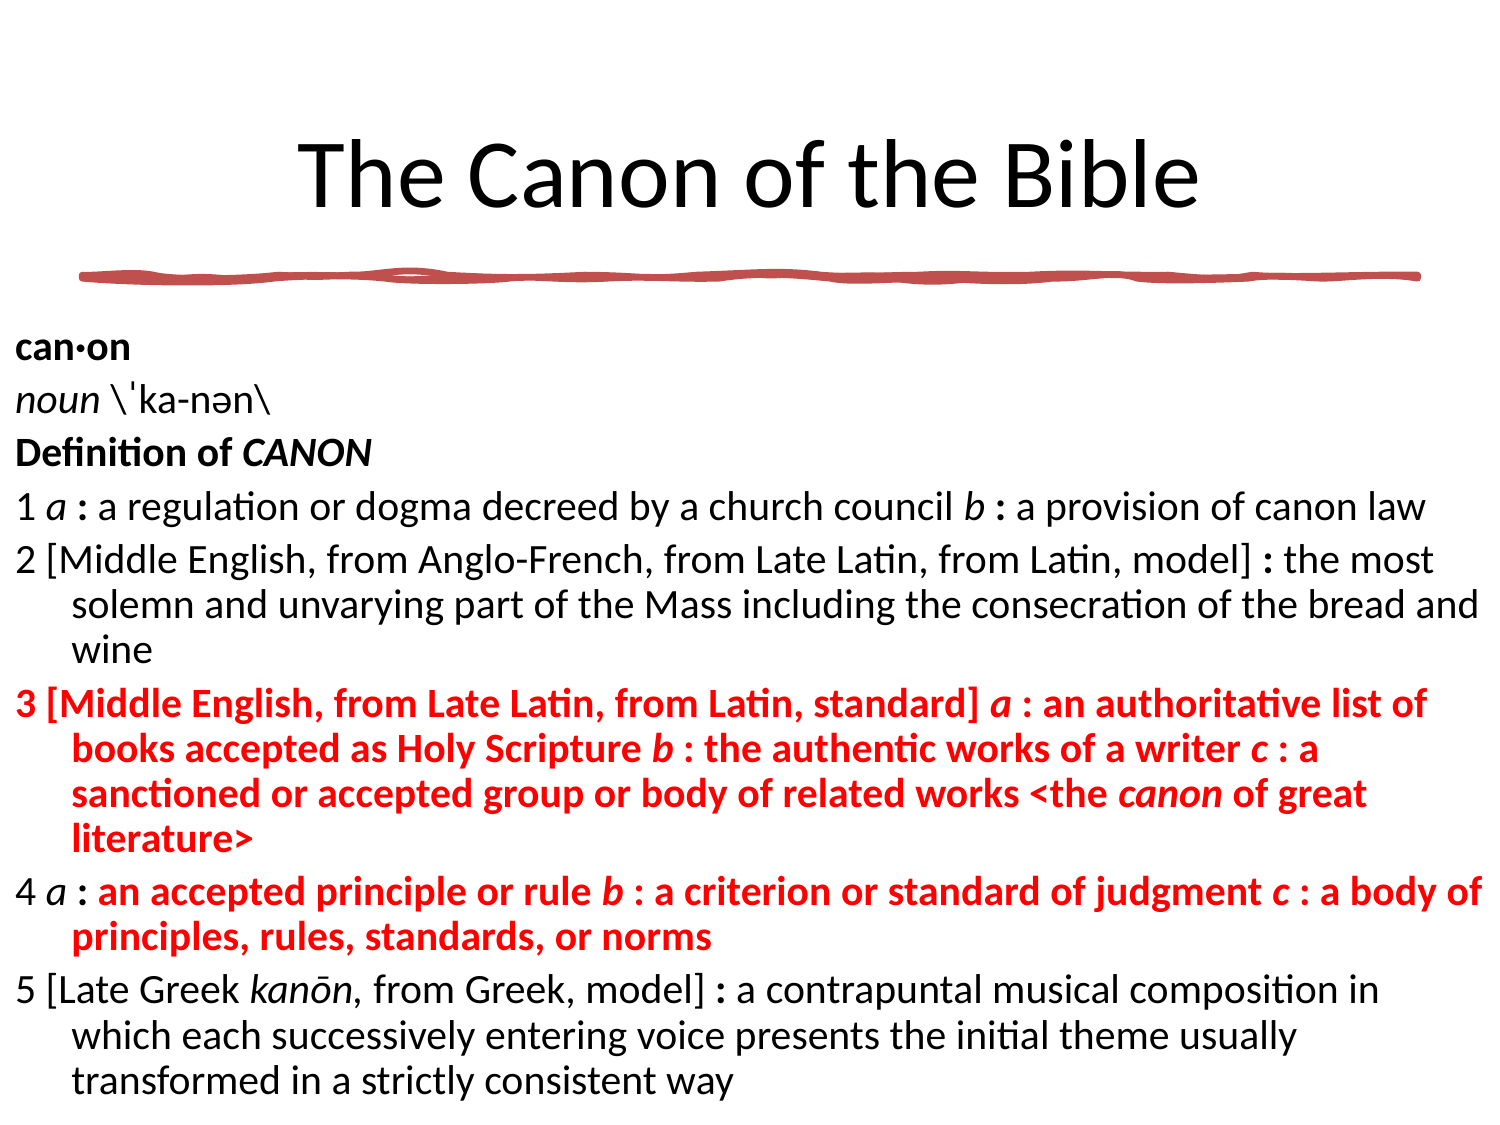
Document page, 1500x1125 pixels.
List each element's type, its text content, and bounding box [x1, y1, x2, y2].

text_box [80, 268, 1420, 285]
list can·on noun \ˈka-nən\ Definition of CANON 1 a : a regulation or dogma decreed by a church council b : a provision of canon law 2 [Middle English, from Anglo-French, from Late Latin, from Latin, model] : the most solemn and unvarying part of the Mass including the consecration of the bread and wine 3 [Middle English, from Late Latin, from Latin, standard] a : an authoritative list of books accepted as Holy Scripture b : the authentic works of a writer c : a sanctioned or accepted group or body of related works <the canon of great literature> 4 a : an accepted principle or rule b : a criterion or standard of judgment c : a body of principles, rules, standards, or norms 5 [Late Greek kanōn, from Greek, model] : a contrapuntal musical composition in which each successively entering voice presents the initial theme usually transformed in a strictly consistent way [0, 316, 1500, 1122]
text_box [0, 0, 1500, 316]
title The Canon of the Bible [103, 59, 1397, 275]
